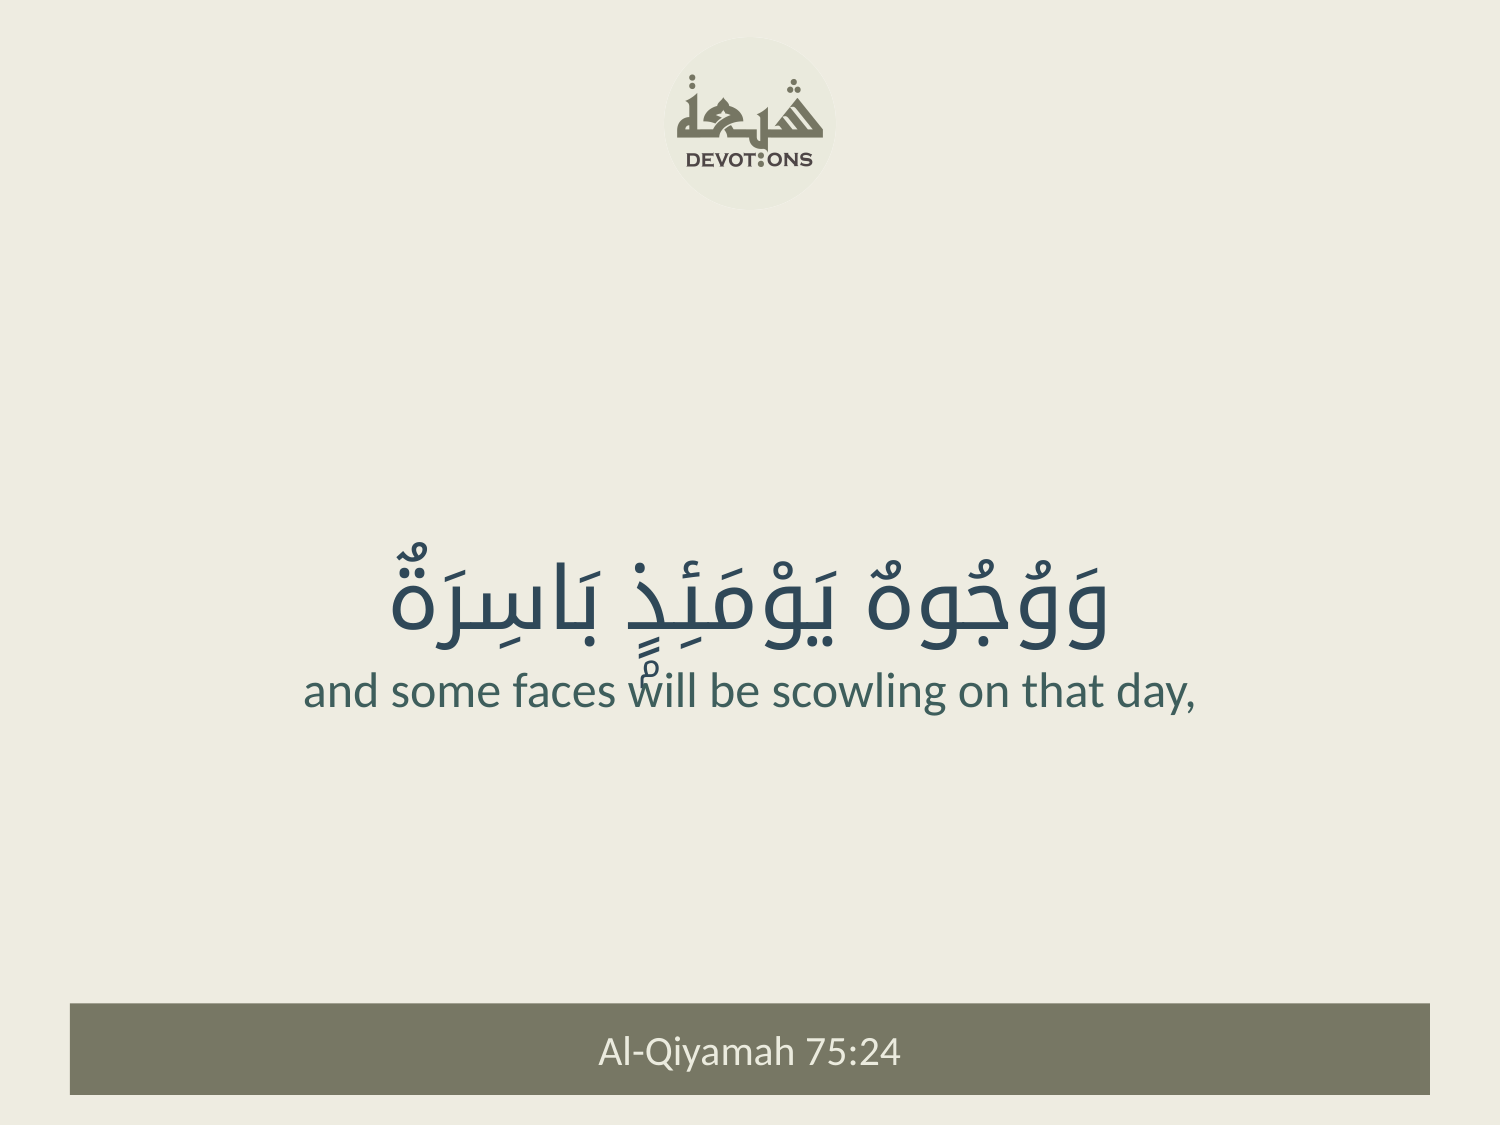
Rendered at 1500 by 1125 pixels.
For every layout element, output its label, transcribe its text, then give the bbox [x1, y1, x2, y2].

picture [656, 29, 844, 203]
list Al-Qiyamah 75:24 [69, 1003, 1430, 1095]
list وَوُجُوهٌ يَوْمَئِذٍۭ بَاسِرَةٌ and some faces will be scowling on that day, [69, 203, 1430, 1003]
